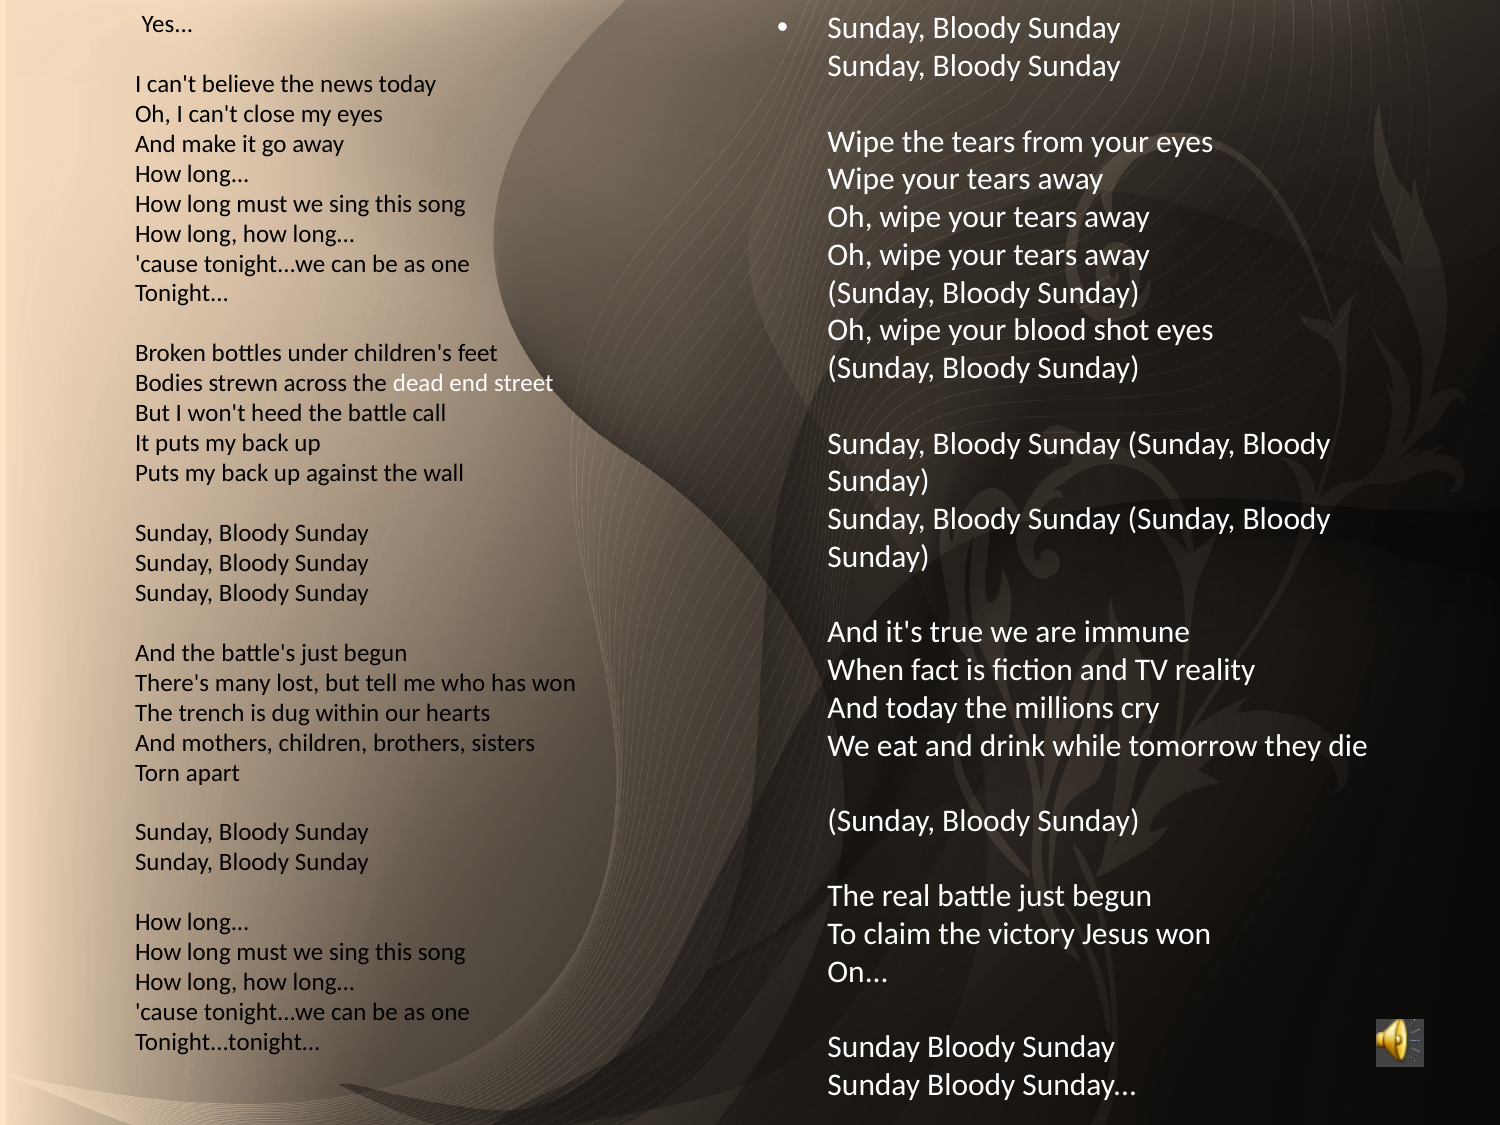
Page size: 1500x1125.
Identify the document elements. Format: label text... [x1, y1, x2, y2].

list Yes... I can't believe the news today Oh, I can't close my eyes And make it go away How long... How long must we sing this song How long, how long... 'cause tonight...we can be as one Tonight... Broken bottles under children's feet Bodies strewn across the dead end street But I won't heed the battle call It puts my back up Puts my back up against the wall Sunday, Bloody Sunday Sunday, Bloody Sunday Sunday, Bloody Sunday And the battle's just begun There's many lost, but tell me who has won The trench is dug within our hearts And mothers, children, brothers, sisters Torn apart Sunday, Bloody Sunday Sunday, Bloody Sunday How long... How long must we sing this song How long, how long... 'cause tonight...we can be as one Tonight...tonight... [75, 0, 738, 1125]
list Sunday, Bloody Sunday Sunday, Bloody Sunday Wipe the tears from your eyes Wipe your tears away Oh, wipe your tears away Oh, wipe your tears away (Sunday, Bloody Sunday) Oh, wipe your blood shot eyes (Sunday, Bloody Sunday) Sunday, Bloody Sunday (Sunday, Bloody Sunday) Sunday, Bloody Sunday (Sunday, Bloody Sunday) And it's true we are immune When fact is fiction and TV reality And today the millions cry We eat and drink while tomorrow they die (Sunday, Bloody Sunday) The real battle just begun To claim the victory Jesus won On... Sunday Bloody Sunday Sunday Bloody Sunday... [761, 0, 1425, 1125]
picture [1374, 1017, 1426, 1069]
